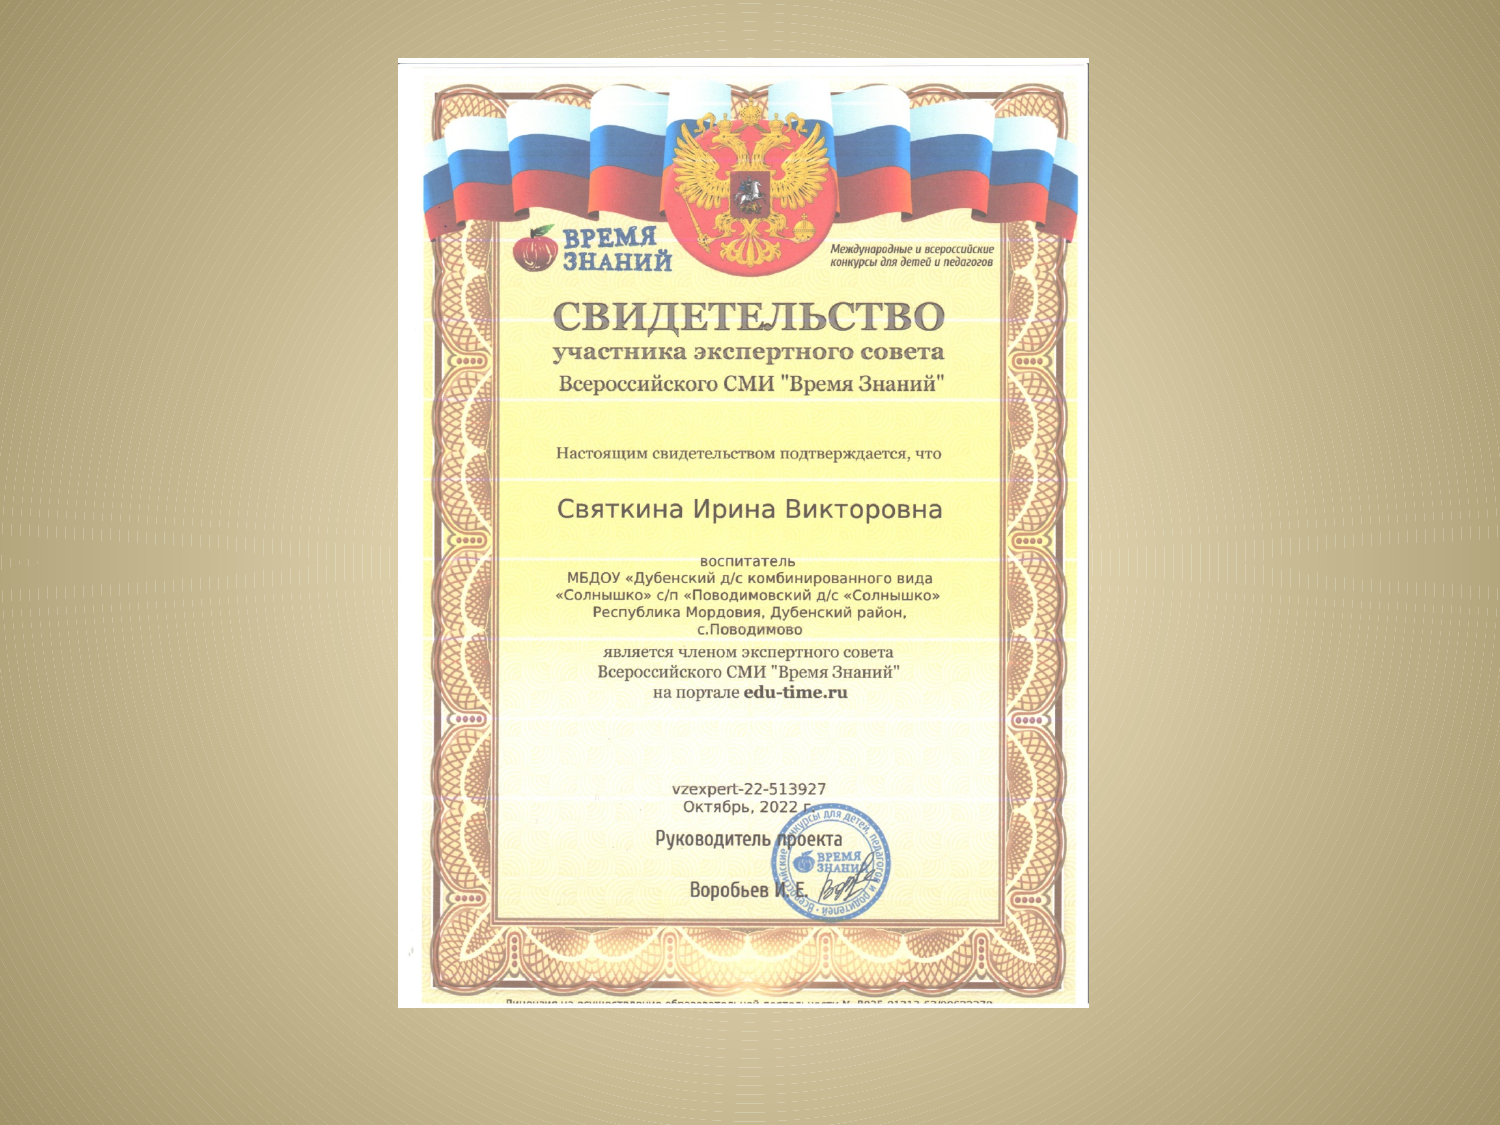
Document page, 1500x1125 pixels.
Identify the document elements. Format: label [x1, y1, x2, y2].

picture [398, 58, 1089, 1008]
